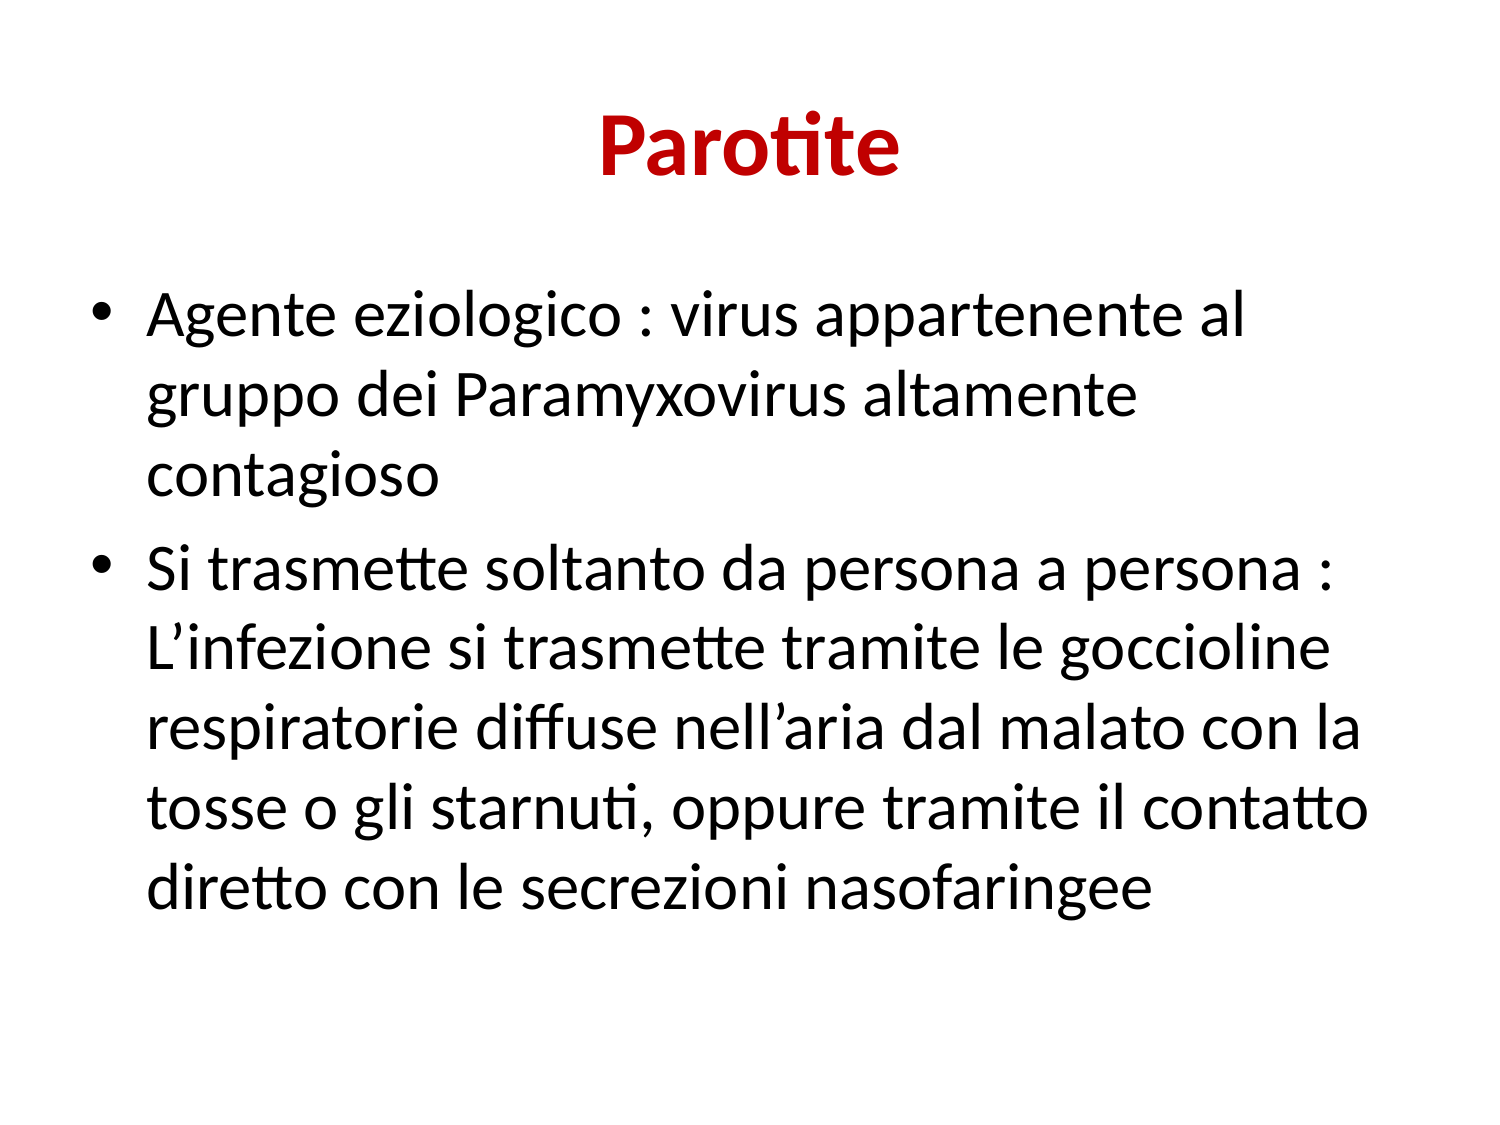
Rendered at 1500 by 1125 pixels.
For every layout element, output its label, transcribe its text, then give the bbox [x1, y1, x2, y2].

list Agente eziologico : virus appartenente al gruppo dei Paramyxovirus altamente contagioso Si trasmette soltanto da persona a persona : L’infezione si trasmette tramite le goccioline respiratorie diffuse nell’aria dal malato con la tosse o gli starnuti, oppure tramite il contatto diretto con le secrezioni nasofaringee [75, 262, 1425, 1005]
title Parotite [75, 45, 1425, 233]
